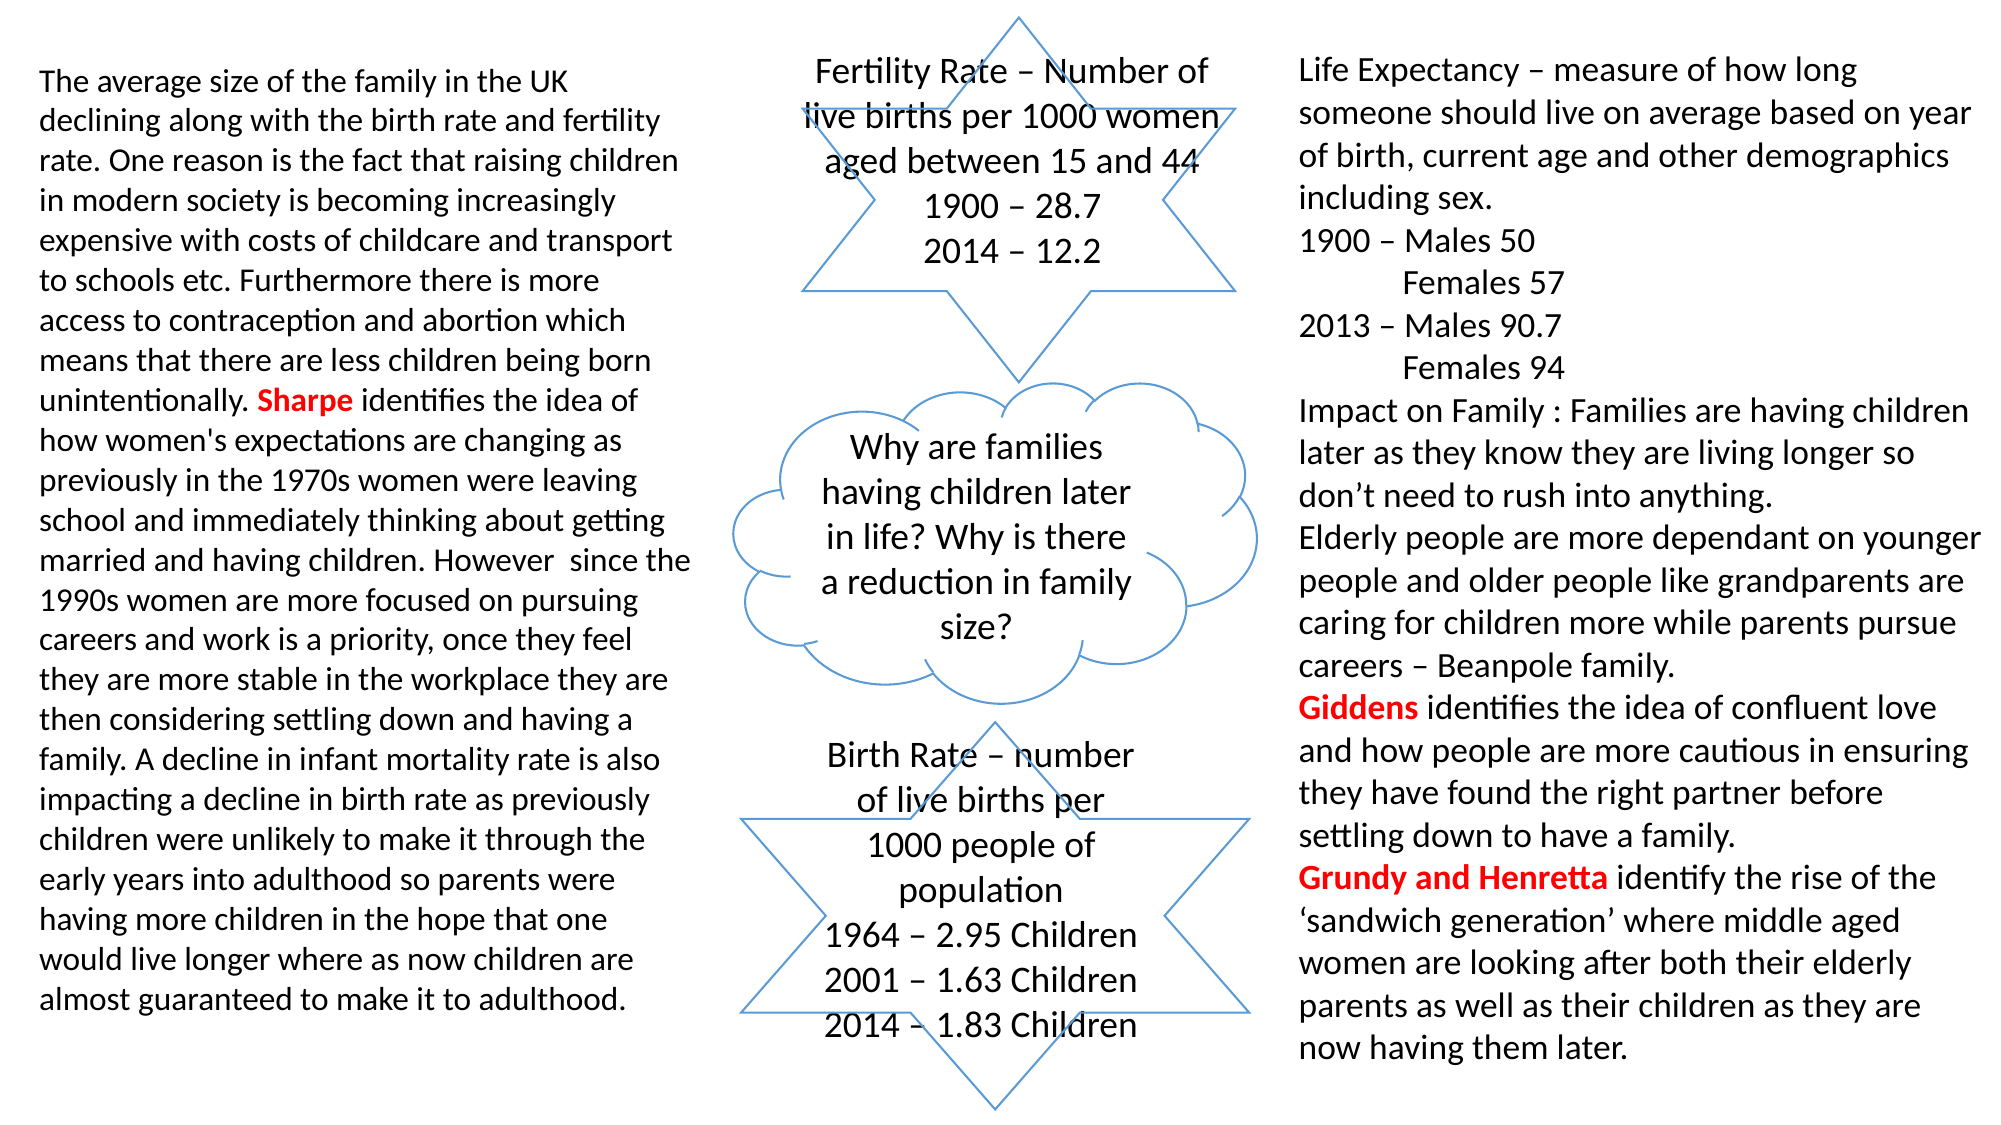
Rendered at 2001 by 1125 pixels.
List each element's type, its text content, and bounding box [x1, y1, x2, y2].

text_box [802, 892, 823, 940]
text_box Fertility Rate – Number of live births per 1000 women aged between 15 and 44 1900 – 28.7 2014 – 12.2 [1039, 39, 1248, 279]
text_box Birth Rate – number of live births per 1000 people of population 1964 – 2.95 Children 2001 – 1.63 Children 2014 – 1.83 Children [802, 1014, 942, 1052]
text_box Birth Rate – number of live births per 1000 people of population 1964 – 2.95 Children 2001 – 1.63 Children 2014 – 1.83 Children [998, 722, 1160, 817]
text_box Life Expectancy – measure of how long someone should live on average based on year of birth, current age and other demographics including sex. 1900 – Males 50 Females 57 2013 – Males 90.7 Females 94 Impact on Family : Families are having children later as they know they are living longer so don’t need to rush into anything. Elderly people are more dependant on younger people and older people like grandparents are caring for children more while parents pursue careers – Beanpole family. Giddens identifies the idea of confluent love and how people are more cautious in ensuring they have found the right partner before settling down to have a family. Grundy and Henretta identify the rise of the ‘sandwich generation’ where middle aged women are looking after both their elderly parents as well as their children as they are now having them later. [1283, 39, 2000, 1075]
text_box [738, 720, 1252, 1111]
text_box Birth Rate – number of live births per 1000 people of population 1964 – 2.95 Children 2001 – 1.63 Children 2014 – 1.83 Children [1048, 1014, 1160, 1052]
text_box Fertility Rate – Number of live births per 1000 women aged between 15 and 44 1900 – 28.7 2014 – 12.2 [777, 39, 999, 279]
text_box Why are families having children later in life? Why is there a reduction in family size? [732, 382, 1258, 705]
text_box Birth Rate – number of live births per 1000 people of population 1964 – 2.95 Children 2001 – 1.63 Children 2014 – 1.83 Children [802, 722, 993, 817]
text_box The average size of the family in the UK declining along with the birth rate and fertility rate. One reason is the fact that raising children in modern society is becoming increasingly expensive with costs of childcare and transport to schools etc. Furthermore there is more access to contraception and abortion which means that there are less children being born unintentionally. Sharpe identifies the idea of how women's expectations are changing as previously in the 1970s women were leaving school and immediately thinking about getting married and having children. However since the 1990s women are more focused on pursuing careers and work is a priority, once they feel they are more stable in the workplace they are then considering settling down and having a family. A decline in infant mortality rate is also impacting a decline in birth rate as previously children were unlikely to make it through the early years into adulthood so parents were having more children in the hope that one would live longer where as now children are almost guaranteed to make it to adulthood. [24, 51, 709, 1025]
text_box [800, 15, 1238, 384]
